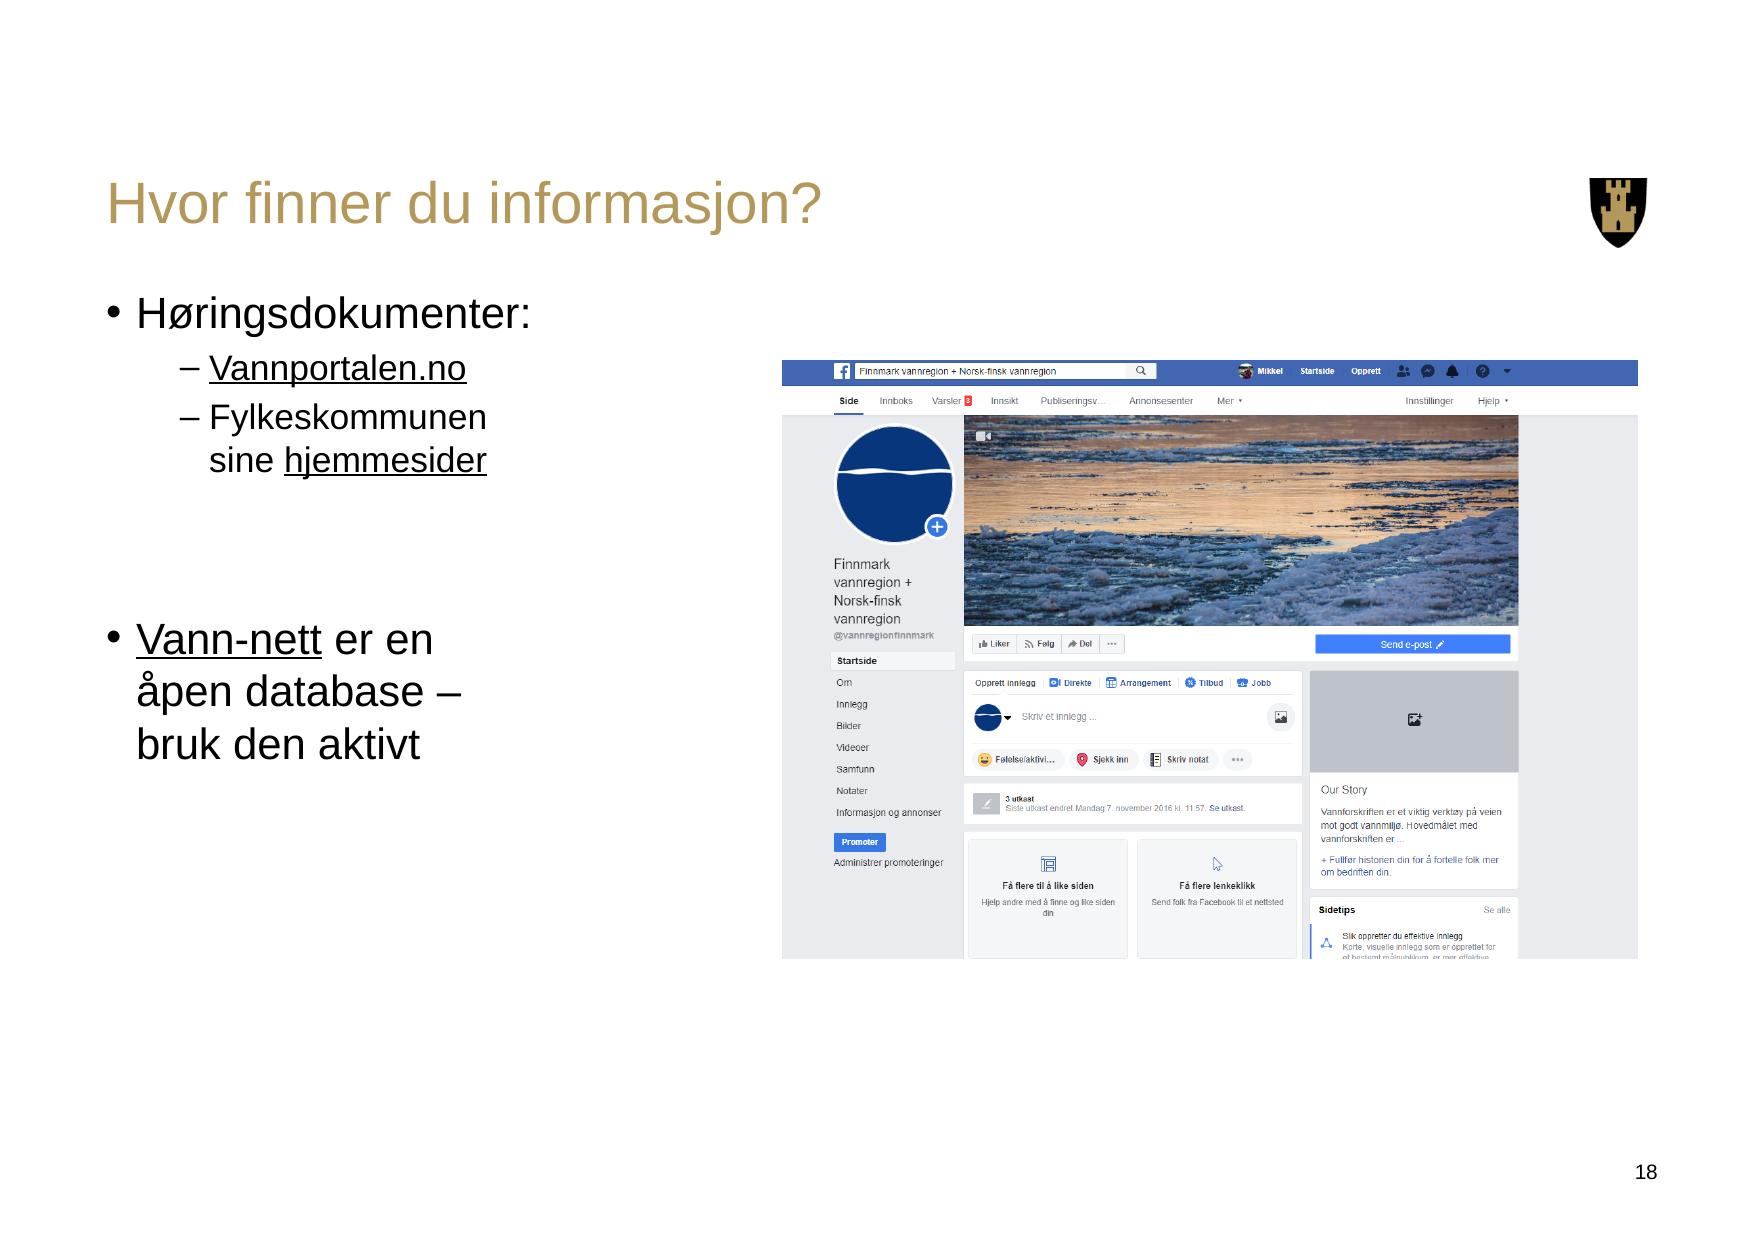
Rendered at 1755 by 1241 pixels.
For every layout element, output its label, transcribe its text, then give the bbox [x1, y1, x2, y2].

picture [1579, 177, 1675, 248]
title Hvor finner du informasjon? [106, 164, 1222, 253]
list Høringsdokumenter: Vannportalen.no Fylkeskommunen sine hjemmesider Vann-nett er en åpen database – bruk den aktivt [106, 285, 535, 1099]
slide_number 18 [1538, 1158, 1658, 1199]
picture [782, 360, 1638, 959]
